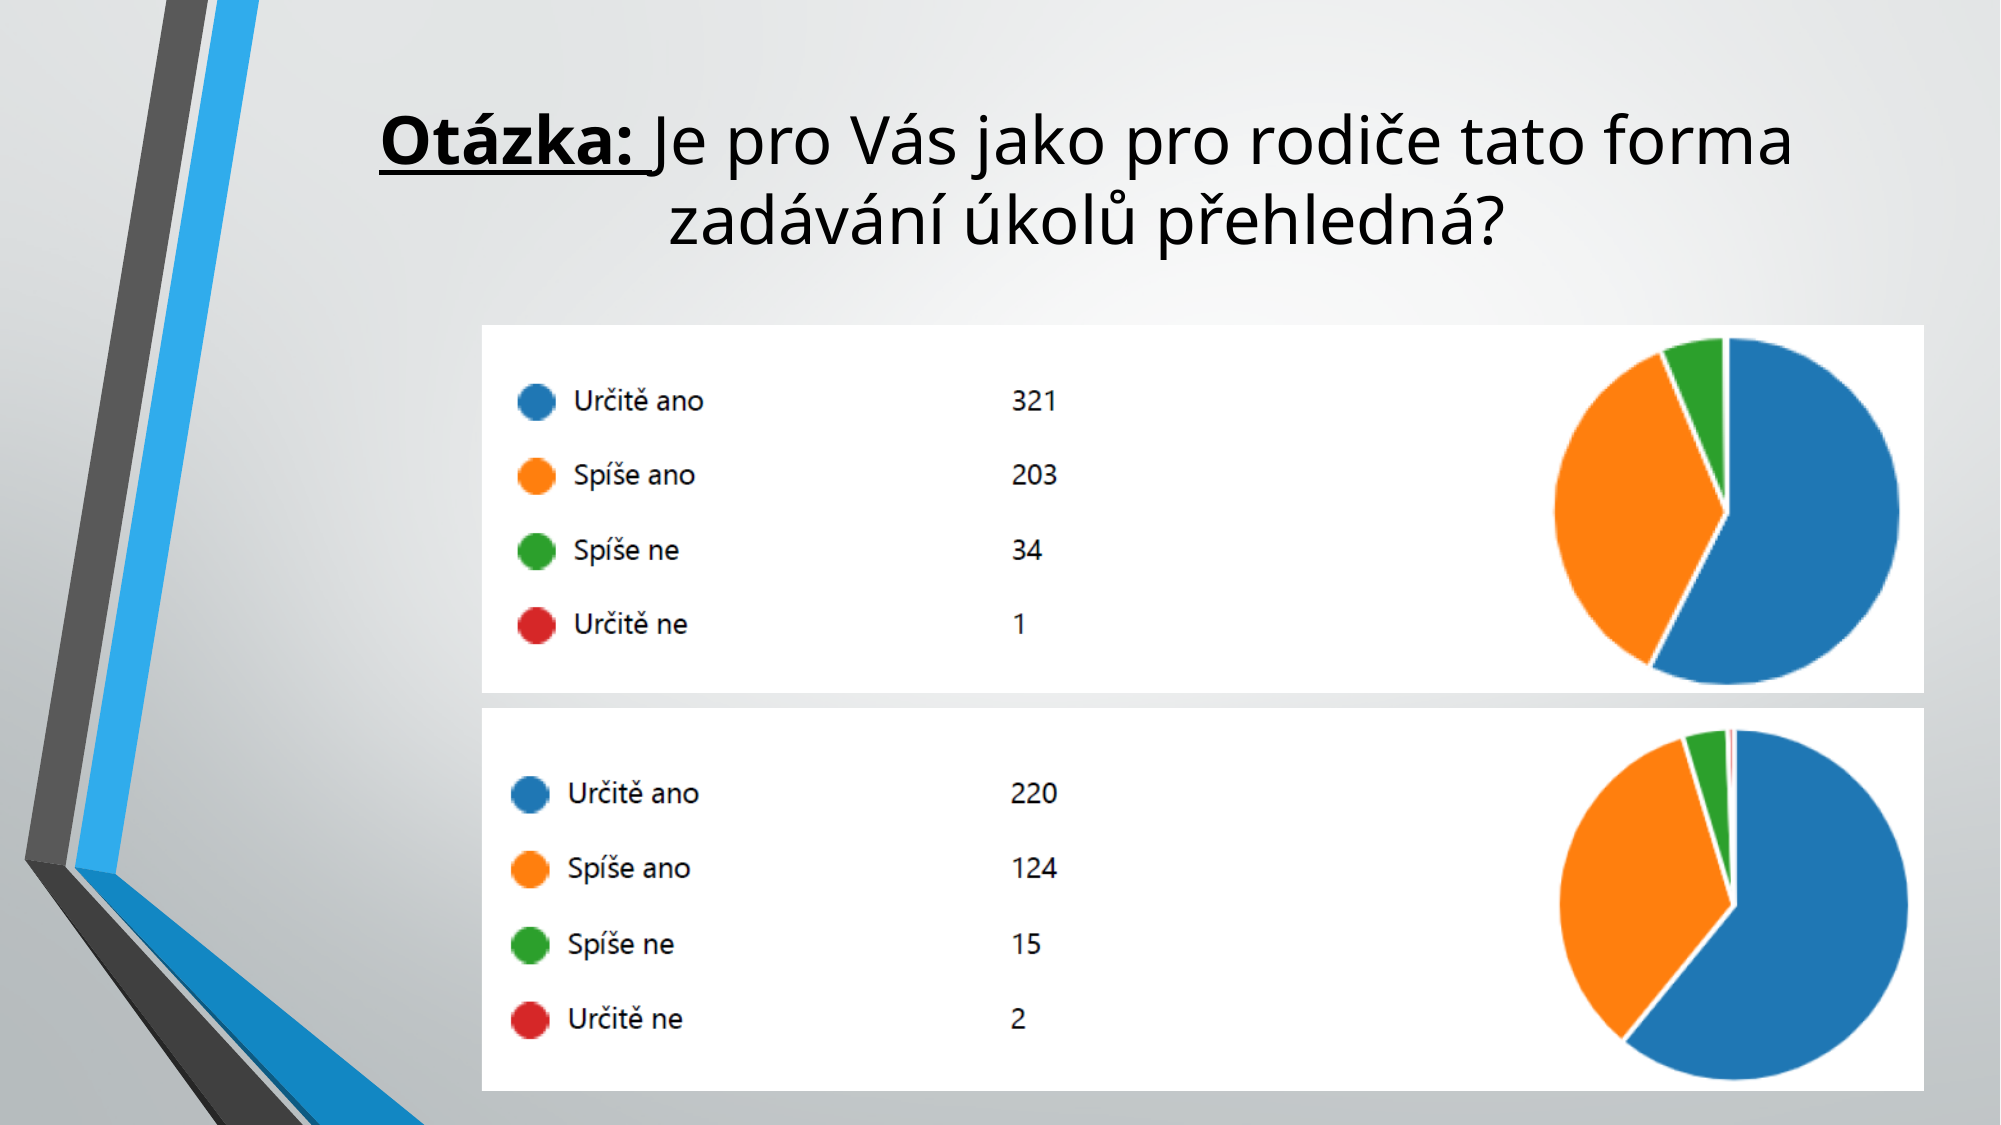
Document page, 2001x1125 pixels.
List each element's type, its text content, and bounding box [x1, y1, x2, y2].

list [481, 324, 1925, 693]
title Otázka: Je pro Vás jako pro rodiče tato forma zadávání úkolů přehledná? [265, 34, 1910, 322]
picture [481, 708, 1925, 1091]
